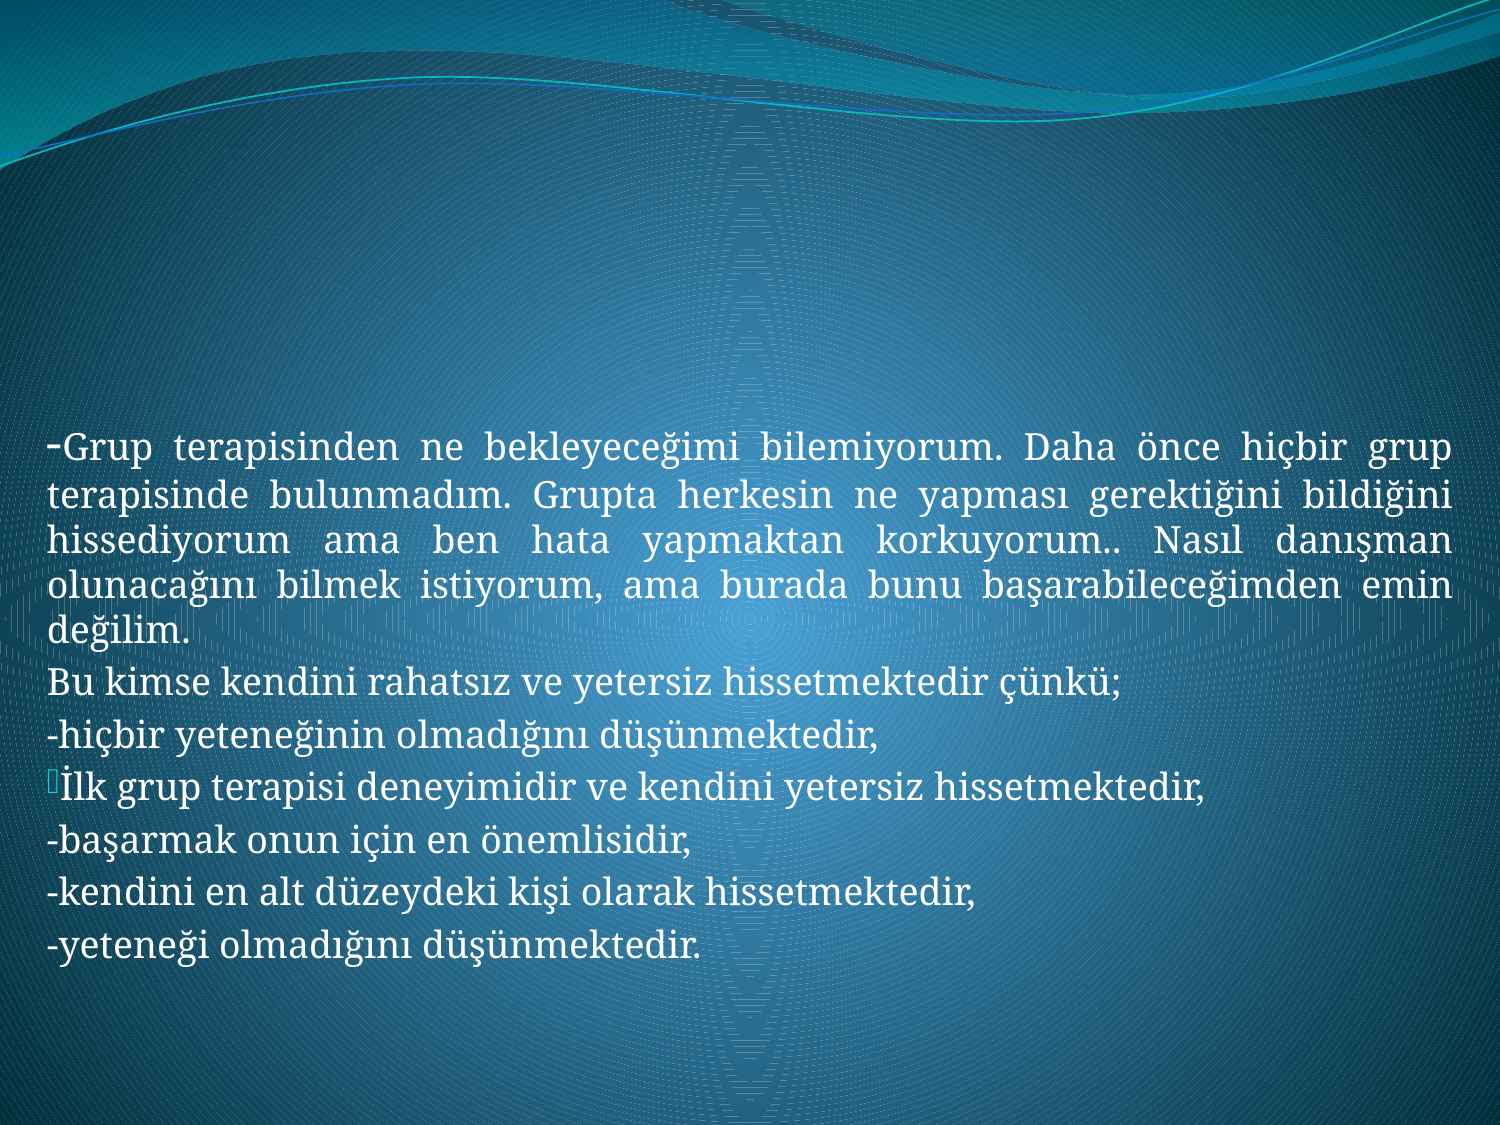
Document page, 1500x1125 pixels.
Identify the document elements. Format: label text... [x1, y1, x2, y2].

subtitle -Grup terapisinden ne bekleyeceğimi bilemiyorum. Daha önce hiçbir grup terapisinde bulunmadım. Grupta herkesin ne yapması gerektiğini bildiğini hissediyorum ama ben hata yapmaktan korkuyorum.. Nasıl danışman olunacağını bilmek istiyorum, ama burada bunu başarabileceğimden emin değilim. Bu kimse kendini rahatsız ve yetersiz hissetmektedir çünkü; -hiçbir yeteneğinin olmadığını düşünmektedir, İlk grup terapisi deneyimidir ve kendini yetersiz hissetmektedir, -başarmak onun için en önemlisidir, -kendini en alt düzeydeki kişi olarak hissetmektedir, -yeteneği olmadığını düşünmektedir. [46, 328, 1465, 1043]
